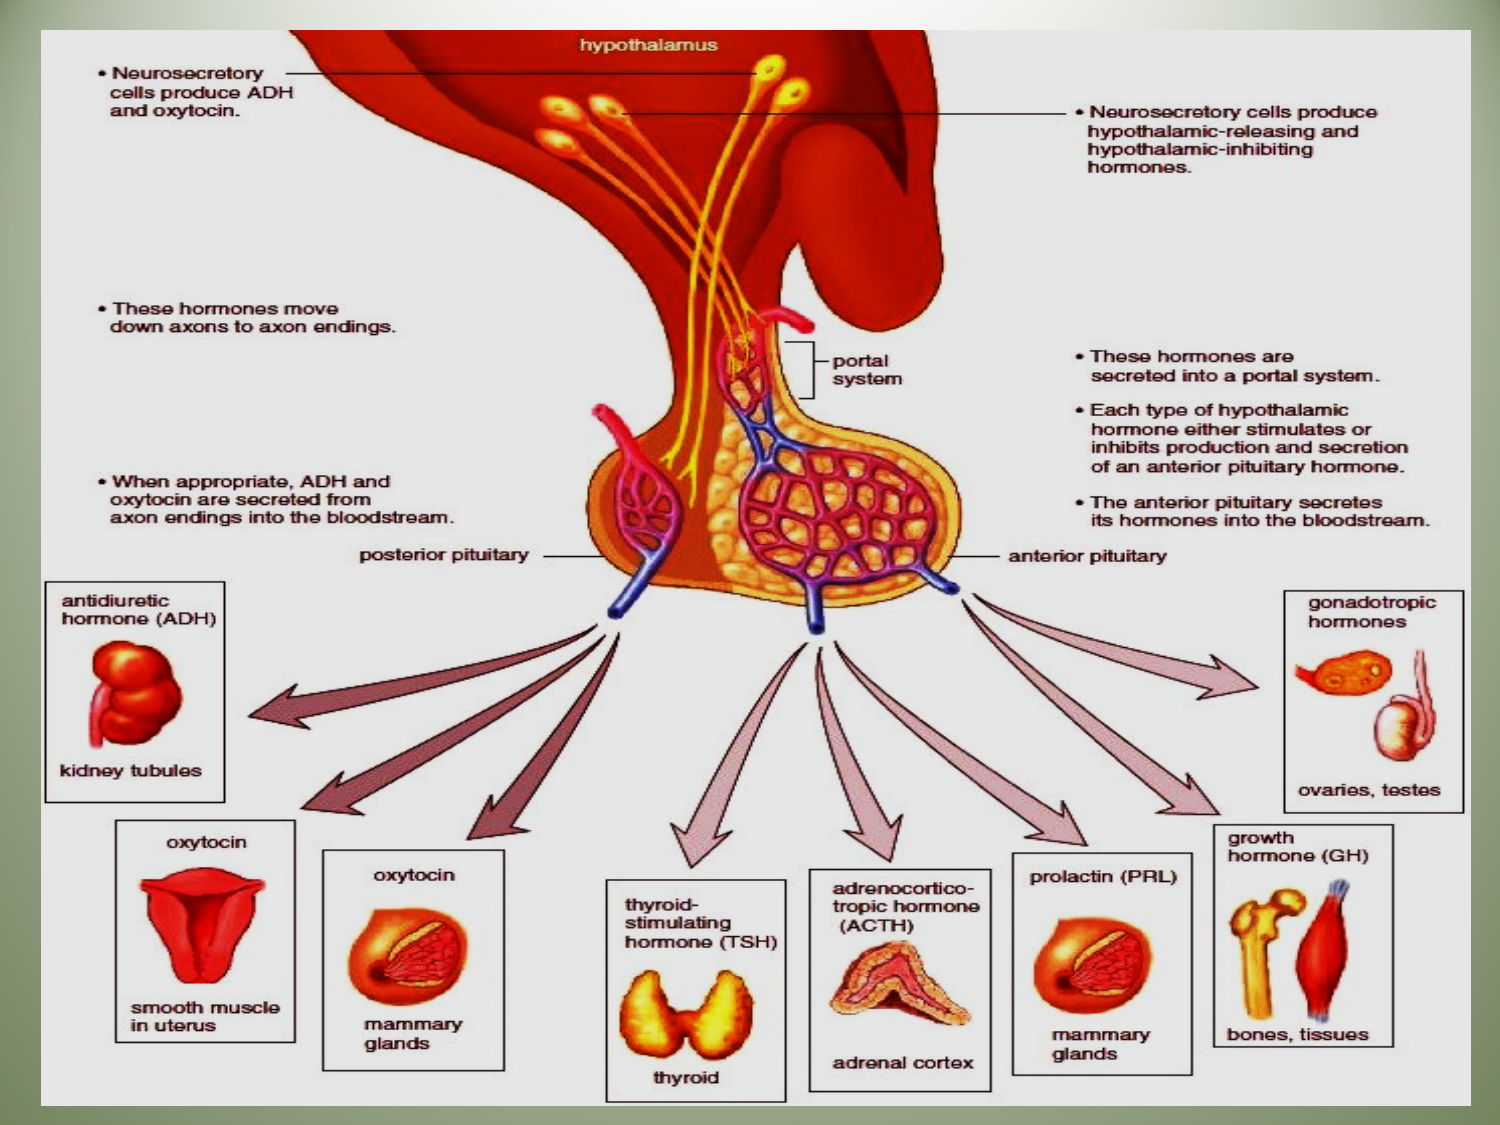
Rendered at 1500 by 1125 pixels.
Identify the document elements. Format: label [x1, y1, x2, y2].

list [40, 30, 1471, 1107]
picture [0, 0, 1500, 1125]
